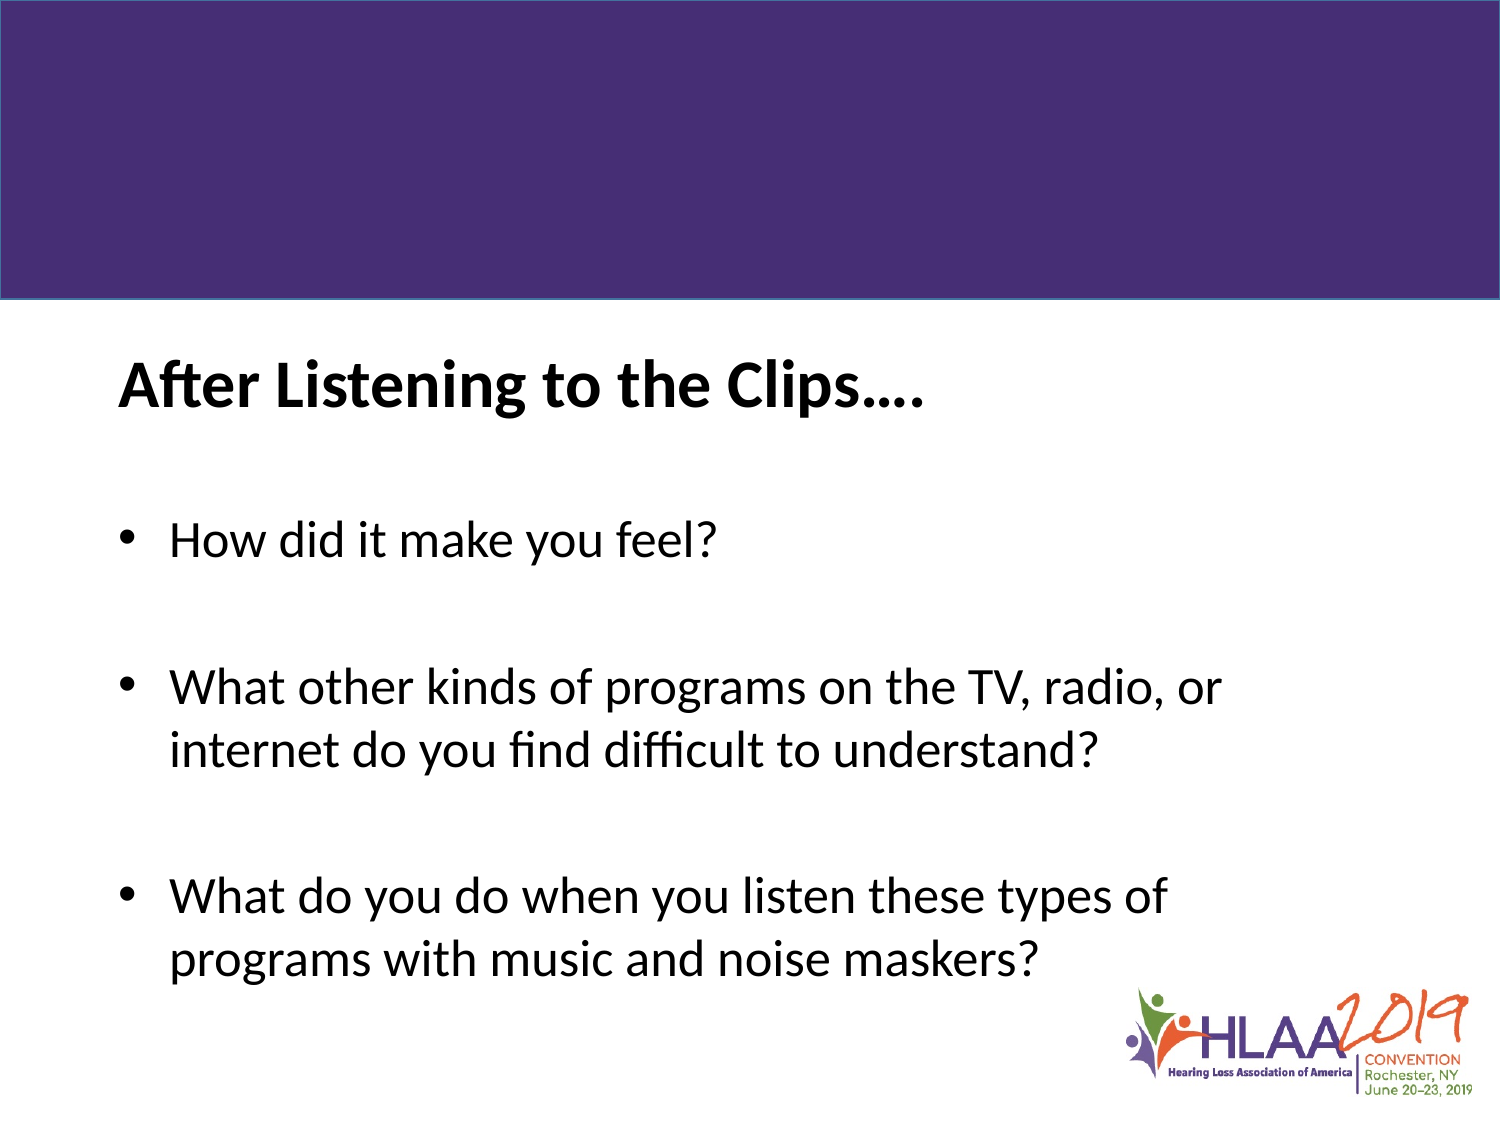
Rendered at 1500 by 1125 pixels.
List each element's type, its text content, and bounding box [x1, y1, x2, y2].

picture [1126, 987, 1472, 1097]
list After Listening to the Clips…. How did it make you feel? What other kinds of programs on the TV, radio, or internet do you find difficult to understand? What do you do when you listen these types of programs with music and noise maskers? [103, 331, 1397, 1002]
